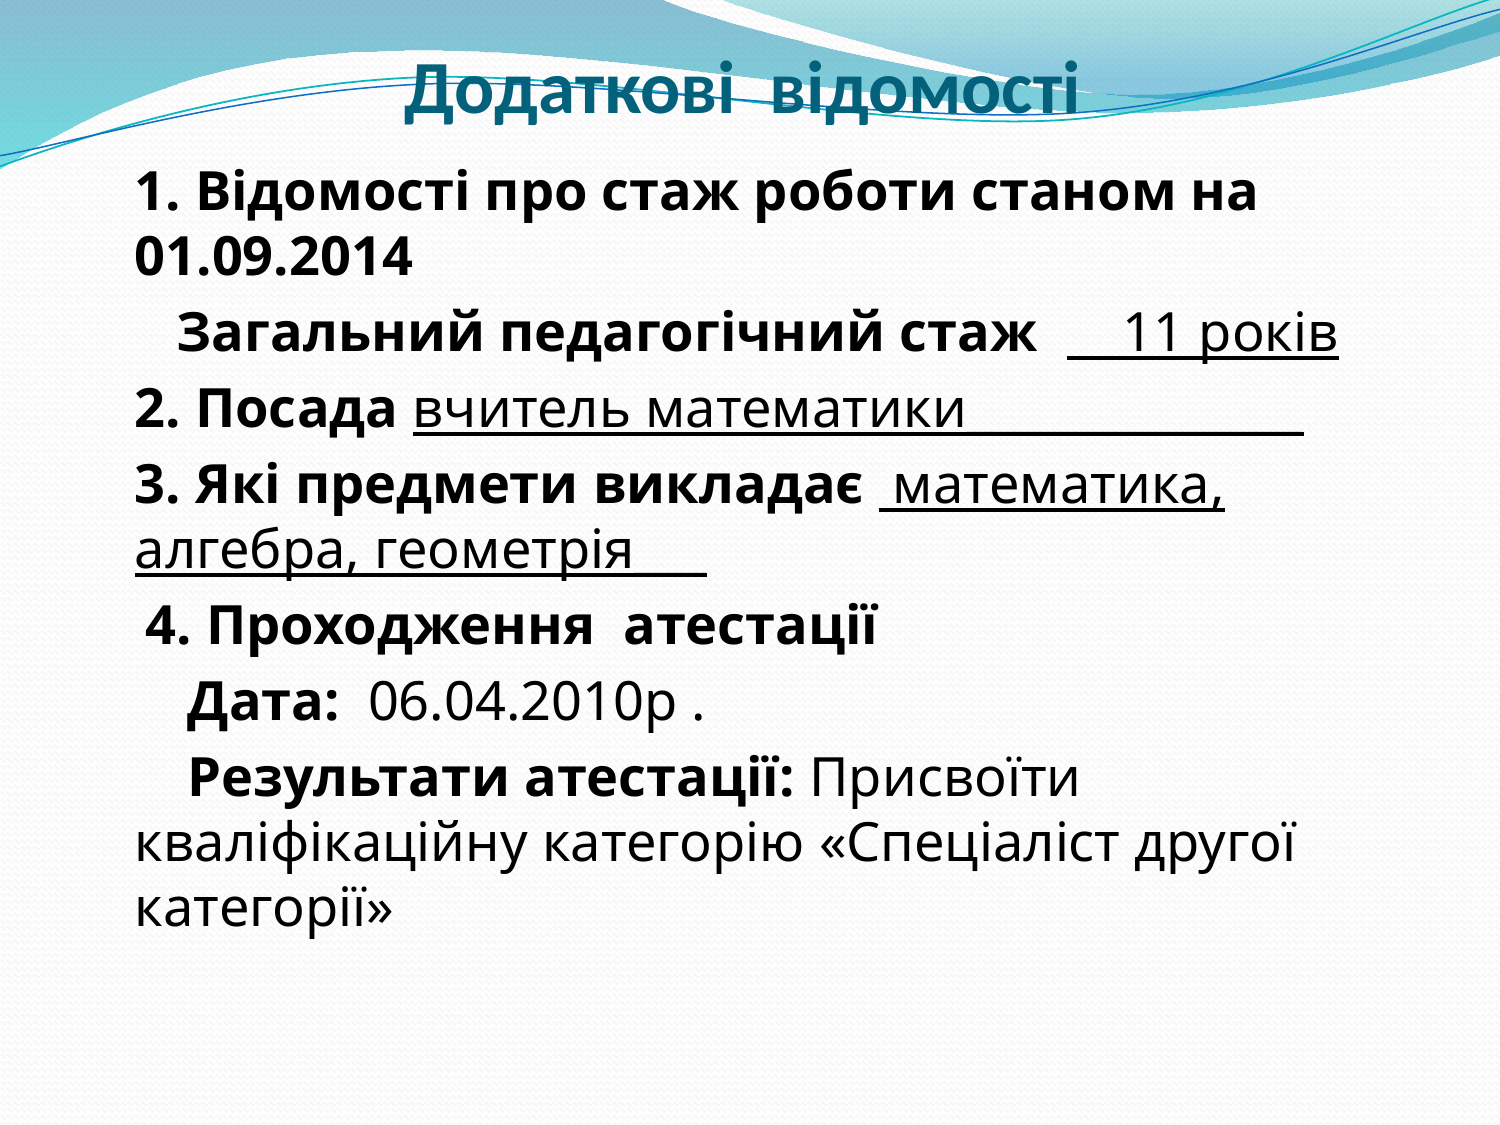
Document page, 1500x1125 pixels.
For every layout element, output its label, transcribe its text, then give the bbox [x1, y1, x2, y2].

title Додаткові відомості [76, 0, 1427, 129]
list 1. Відомості про стаж роботи станом на 01.09.2014 Загальний педагогічний стаж 11 років 2. Посада вчитель математики______________ 3. Які предмети викладає математика, алгебра, геометрія___ 4. Проходження атестації Дата: 06.04.2010р . Результати атестації: Присвоїти кваліфікаційну категорію «Спеціаліст другої категорії» [75, 149, 1424, 1043]
